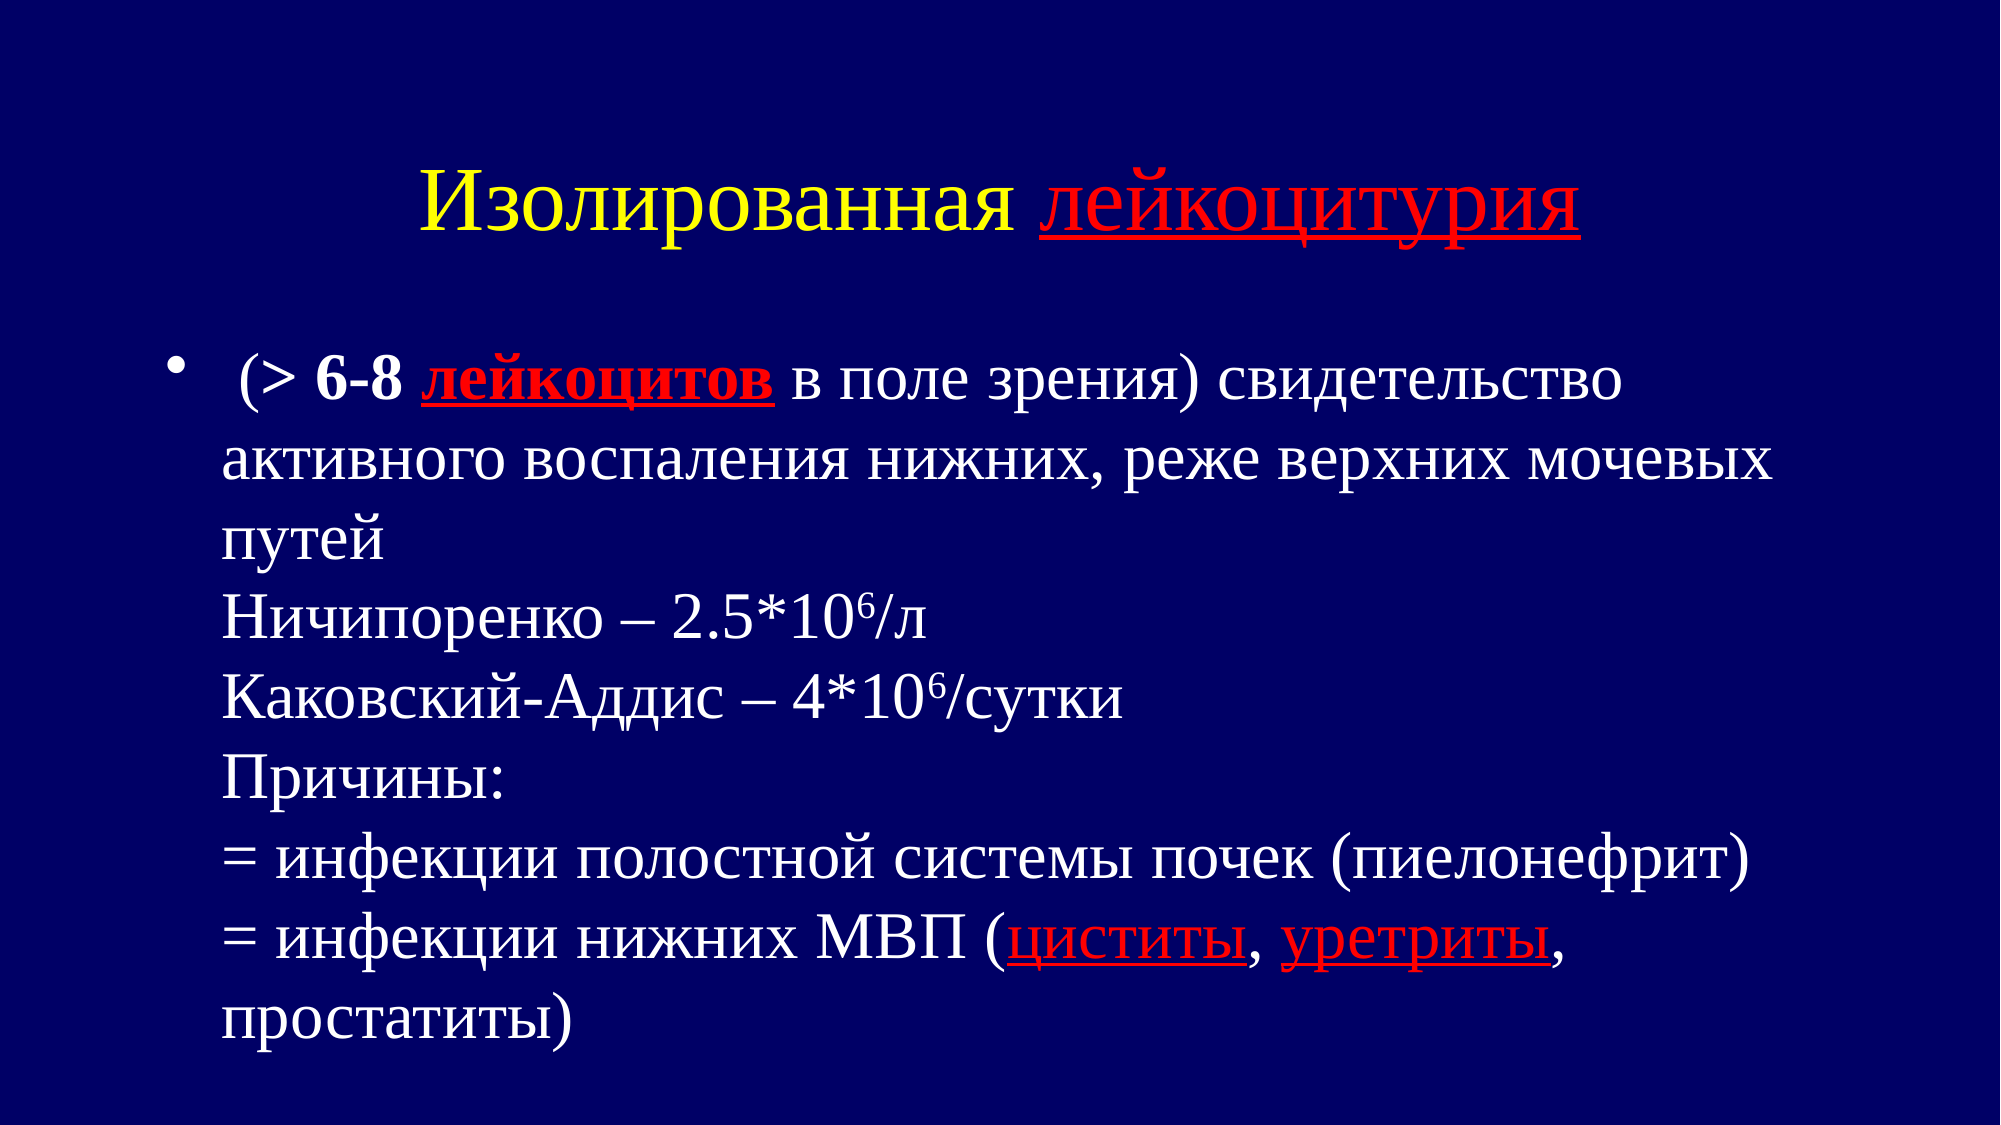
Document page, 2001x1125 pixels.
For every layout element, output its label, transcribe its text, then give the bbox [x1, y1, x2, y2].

title Изолированная лейкоцитурия [150, 99, 1850, 288]
list (> 6-8 лейкоцитов в поле зрения) свидетельство активного воспаления нижних, реже верхних мочевых путей Ничипоренко – 2.5*106/л Каковский-Аддис – 4*106/сутки Причины: = инфекции полостной системы почек (пиелонефрит) = инфекции нижних МВП (циститы, уретриты, простатиты) [150, 324, 1850, 1000]
